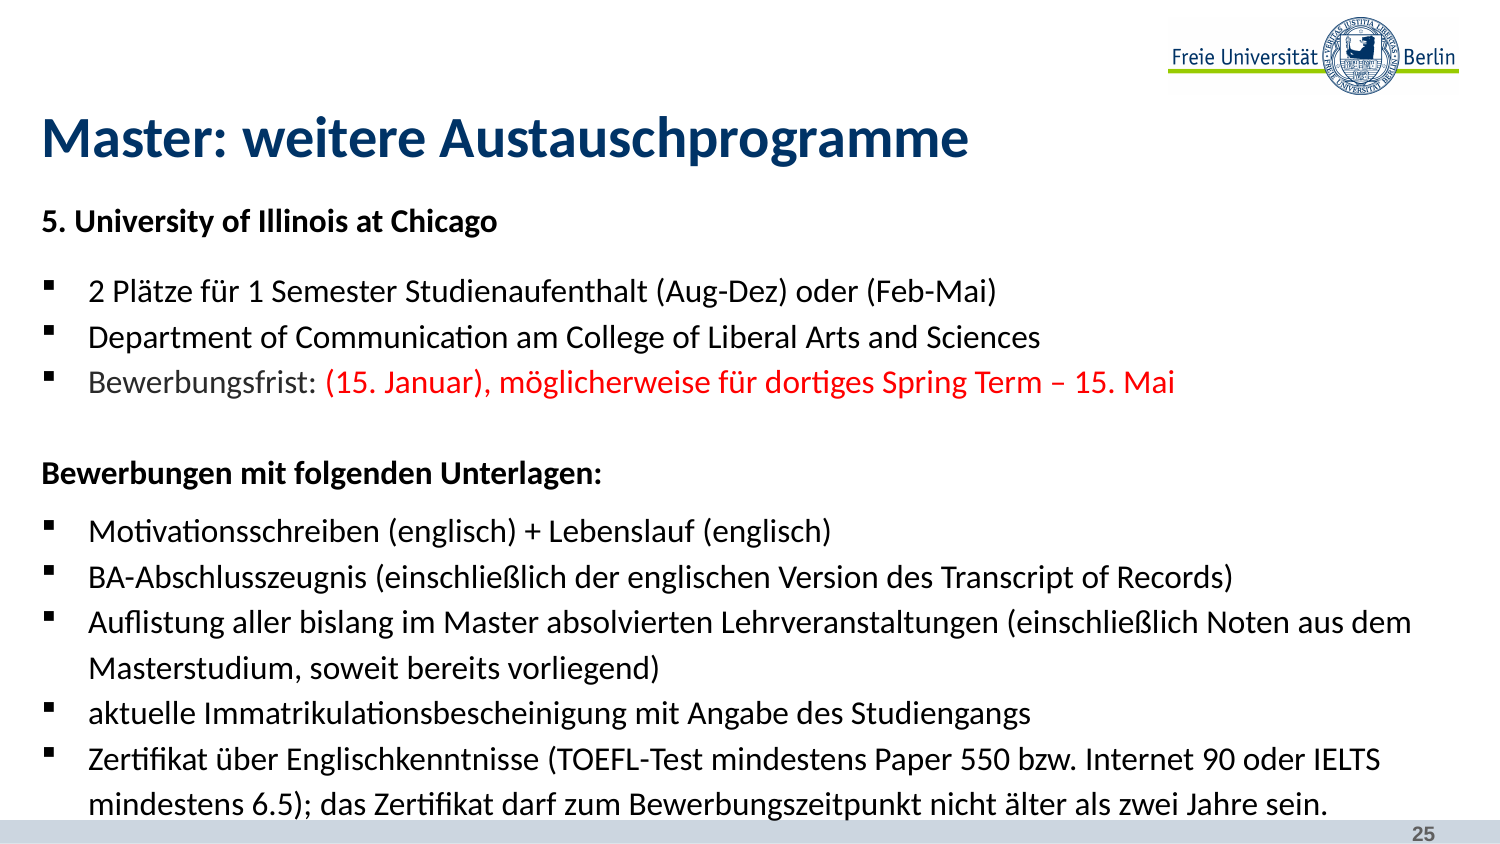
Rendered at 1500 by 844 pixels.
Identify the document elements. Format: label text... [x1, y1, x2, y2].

list 5. University of Illinois at Chicago 2 Plätze für 1 Semester Studienaufenthalt (Aug-Dez) oder (Feb-Mai) Department of Communication am College of Liberal Arts and Sciences Bewerbungsfrist: (15. Januar), möglicherweise für dortiges Spring Term – 15. Mai Bewerbungen mit folgenden Unterlagen: Motivationsschreiben (englisch) + Lebenslauf (englisch) BA-Abschlusszeugnis (einschließlich der englischen Version des Transcript of Records) Auflistung aller bislang im Master absolvierten Lehrveranstaltungen (einschließlich Noten aus dem Masterstudium, soweit bereits vorliegend) aktuelle Immatrikulationsbescheinigung mit Angabe des Studiengangs Zertifikat über Englischkenntnisse (TOEFL-Test mindestens Paper 550 bzw. Internet 90 oder IELTS mindestens 6.5); das Zertifikat darf zum Bewerbungszeitpunkt nicht älter als zwei Jahre sein. [40, 198, 1460, 798]
picture [1168, 17, 1459, 95]
title Master: weitere Austauschprogramme [40, 116, 1460, 170]
